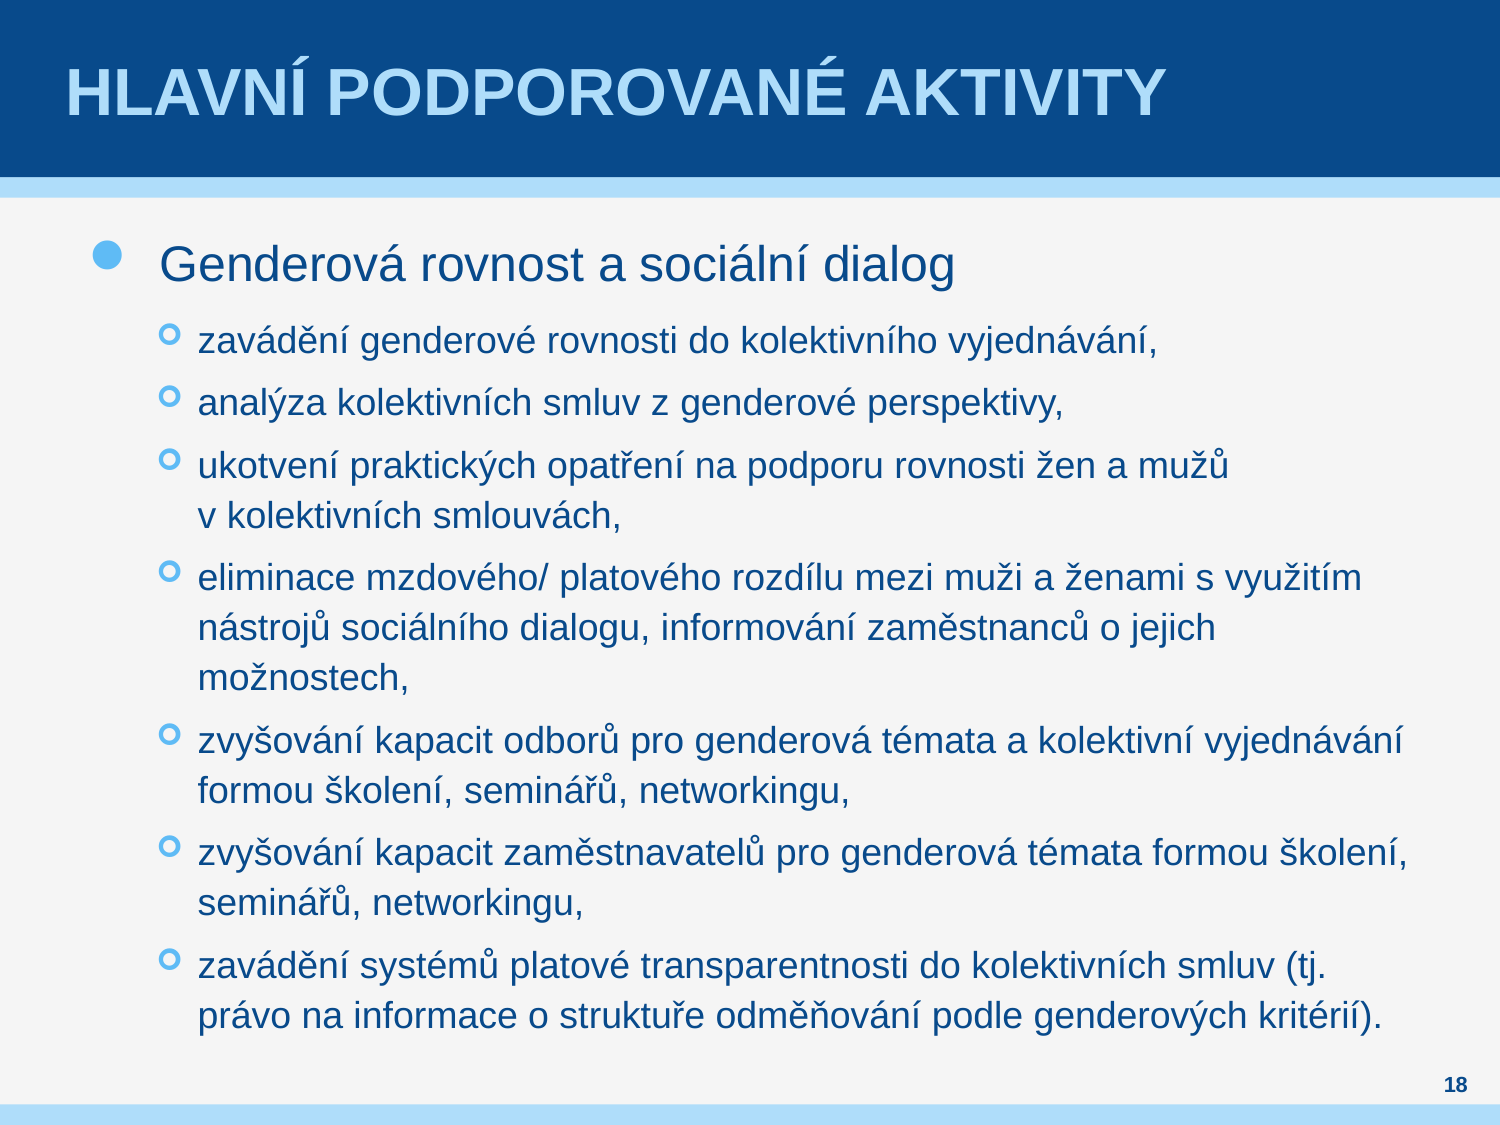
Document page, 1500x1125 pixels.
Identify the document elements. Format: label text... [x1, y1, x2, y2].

list Genderová rovnost a sociální dialog zavádění genderové rovnosti do kolektivního vyjednávání, analýza kolektivních smluv z genderové perspektivy, ukotvení praktických opatření na podporu rovnosti žen a mužů v kolektivních smlouvách, eliminace mzdového/ platového rozdílu mezi muži a ženami s využitím nástrojů sociálního dialogu, informování zaměstnanců o jejich možnostech, zvyšování kapacit odborů pro genderová témata a kolektivní vyjednávání formou školení, seminářů, networkingu, zvyšování kapacit zaměstnavatelů pro genderová témata formou školení, seminářů, networkingu, zavádění systémů platové transparentnosti do kolektivních smluv (tj. právo na informace o struktuře odměňování podle genderových kritérií). [88, 231, 1412, 1071]
slide_number 18 [1417, 1068, 1495, 1099]
title Hlavní podporované Aktivity [59, 0, 1441, 178]
